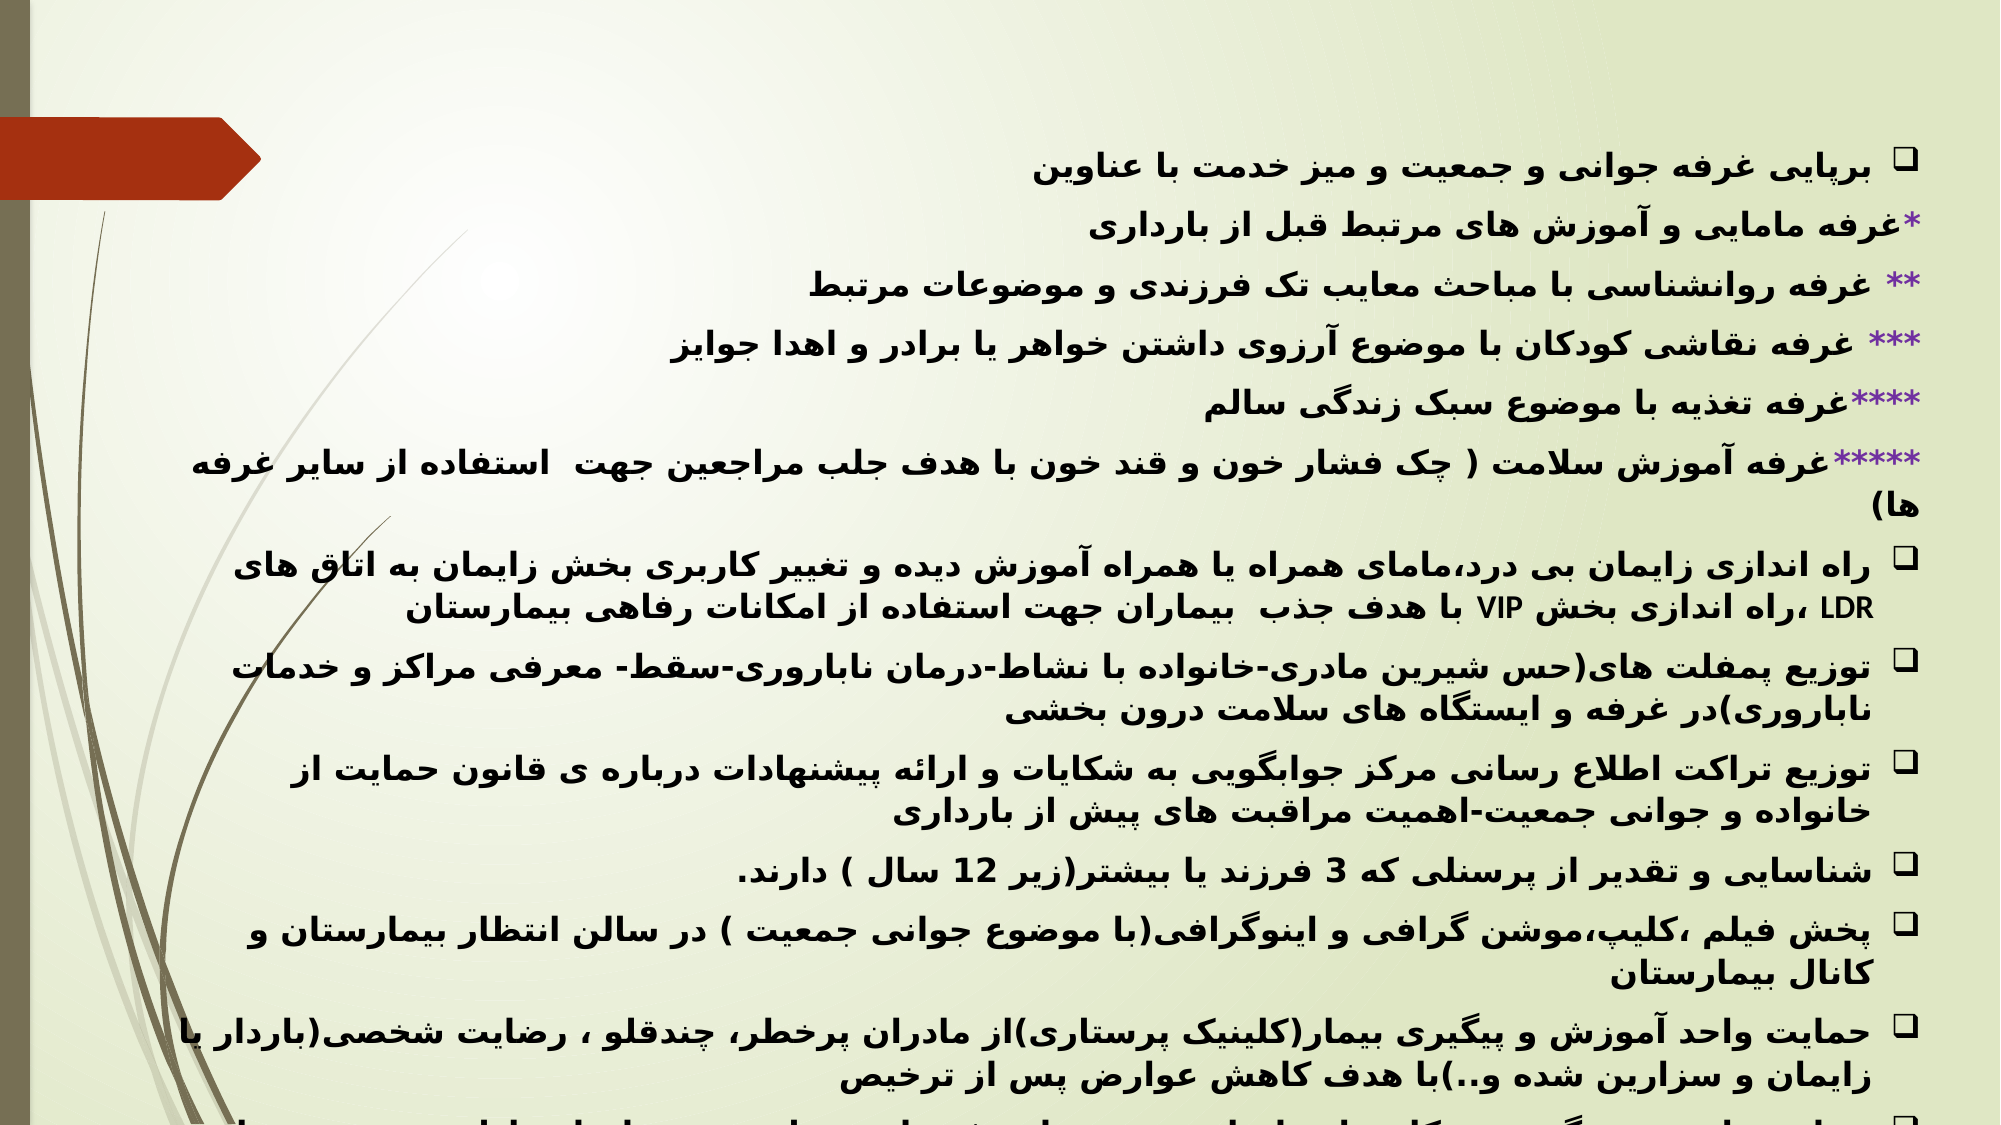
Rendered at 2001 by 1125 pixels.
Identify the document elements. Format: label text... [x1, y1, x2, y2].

text_box برپایی غرفه جوانی و جمعیت و میز خدمت با عناوین *غرفه مامایی و آموزش های مرتبط قبل از بارداری ** غرفه روانشناسی با مباحث معایب تک فرزندی و موضوعات مرتبط *** غرفه نقاشی کودکان با موضوع آرزوی داشتن خواهر یا برادر و اهدا جوایز ****غرفه تغذیه با موضوع سبک زندگی سالم *****غرفه آموزش سلامت ( چک فشار خون و قند خون با هدف جلب مراجعین جهت استفاده از سایر غرفه ها) راه اندازی زایمان بی درد،مامای همراه یا همراه آموزش دیده و تغییر کاربری بخش زایمان به اتاق های LDR ،راه اندازی بخش VIP با هدف جذب بیماران جهت استفاده از امکانات رفاهی بیمارستان توزیع پمفلت های(حس شیرین مادری-خانواده با نشاط-درمان ناباروری-سقط- معرفی مراکز و خدمات ناباروری)در غرفه و ایستگاه های سلامت درون بخشی توزیع تراکت اطلاع رسانی مرکز جوابگویی به شکایات و ارائه پیشنهادات درباره ی قانون حمایت از خانواده و جوانی جمعیت-اهمیت مراقبت های پیش از بارداری شناسایی و تقدیر از پرسنلی که 3 فرزند یا بیشتر(زیر 12 سال ) دارند. پخش فیلم ،کلیپ،موشن گرافی و اینوگرافی(با موضوع جوانی جمعیت ) در سالن انتظار بیمارستان و کانال بیمارستان حمایت واحد آموزش و پیگیری بیمار(کلینیک پرستاری)از مادران پرخطر، چندقلو ، رضایت شخصی(باردار یا زایمان و سزارین شده و..)با هدف کاهش عوارض پس از ترخیص حمایت واحد رسیدگی به شکایت از مادران بستری با هدف جلب رضایتمندی و ایجاد خاطره ی خوش برای مادران [160, 133, 1936, 1125]
